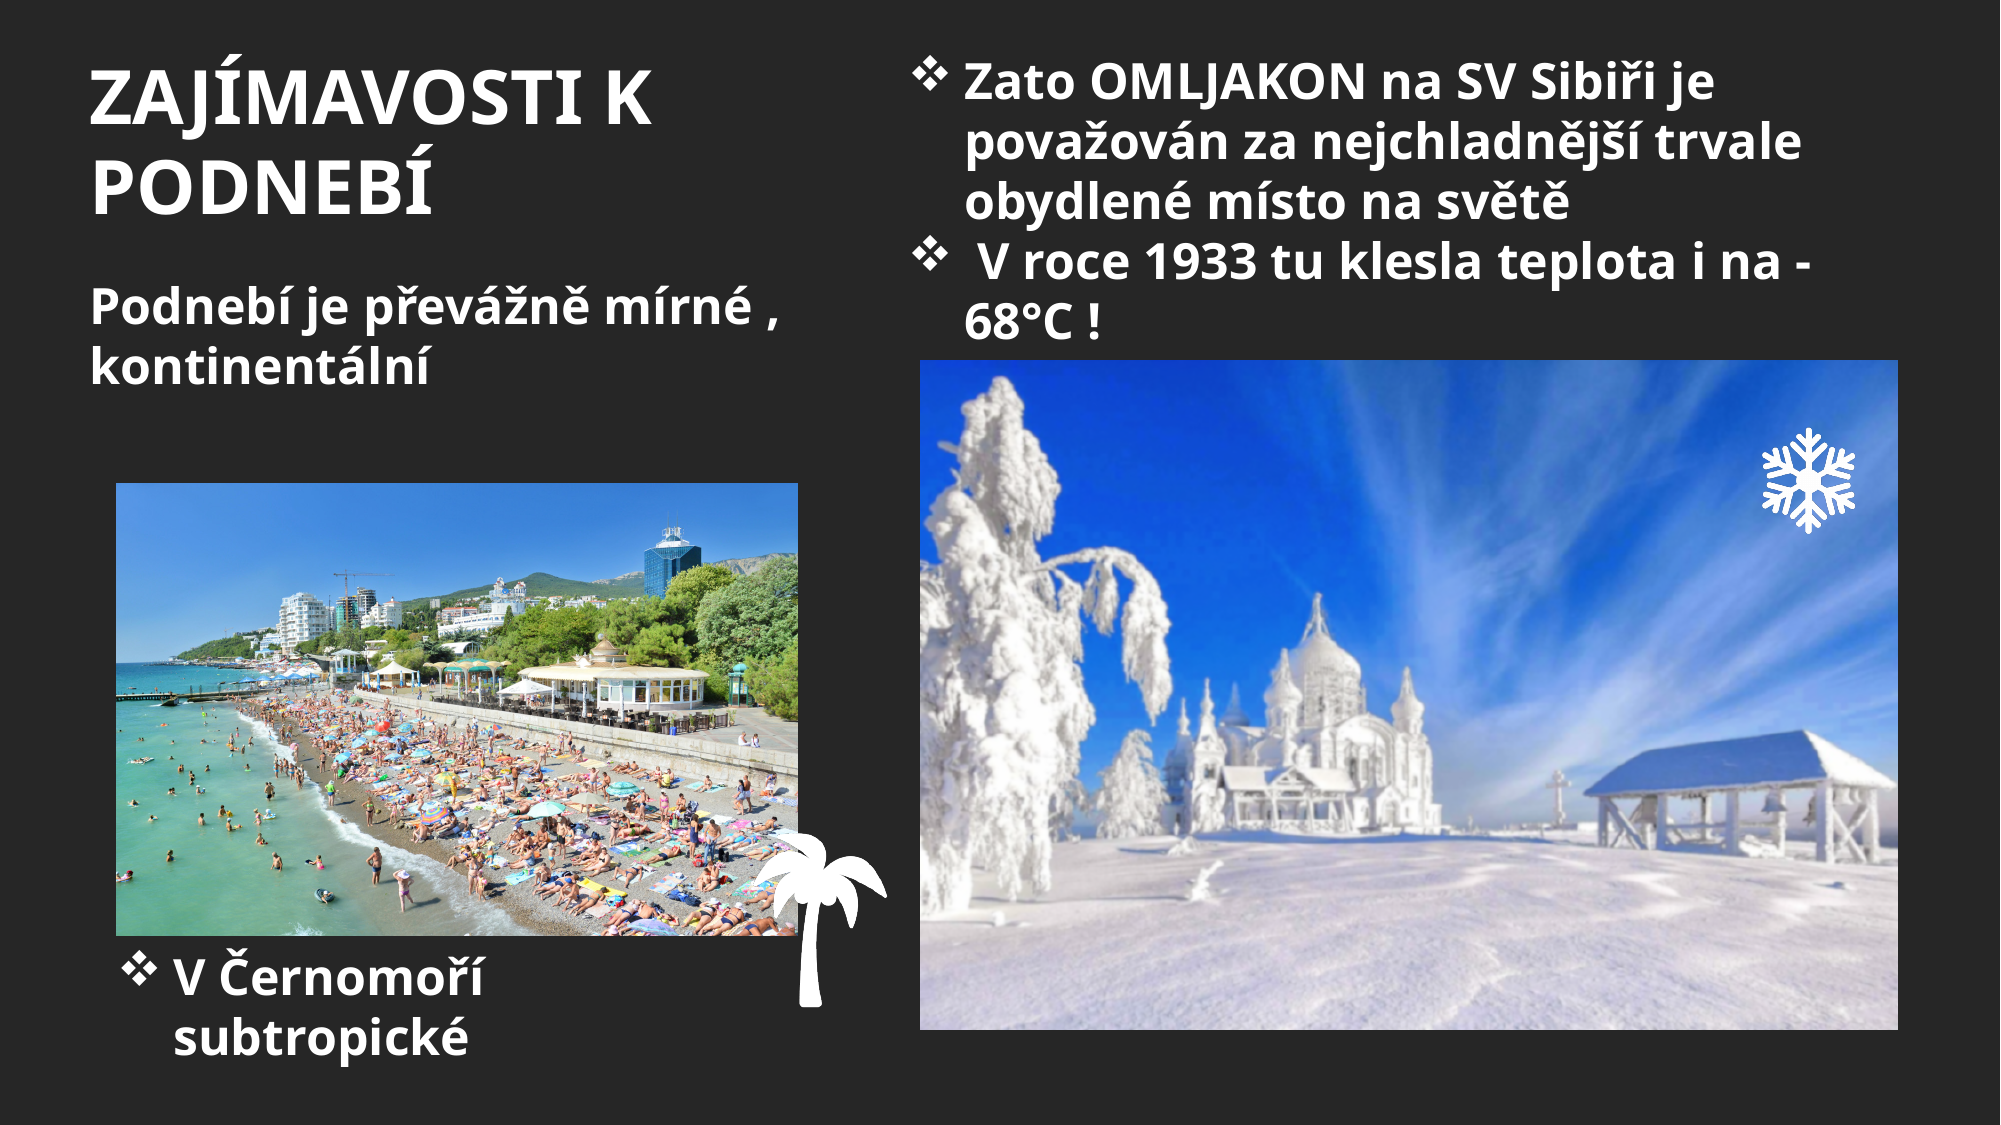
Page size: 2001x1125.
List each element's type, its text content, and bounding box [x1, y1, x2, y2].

text_box V Černomoří subtropické [102, 937, 738, 1073]
picture [116, 360, 1898, 1030]
text_box Zato OMLJAKON na SV Sibiři je považován za nejchladnější trvale obydlené místo na světě V roce 1933 tu klesla teplota i na -68°C ! [893, 42, 1926, 357]
text_box ZAJÍMAVOSTI K PODNEBÍ Podnebí je převážně mírné , kontinentální [74, 42, 925, 402]
